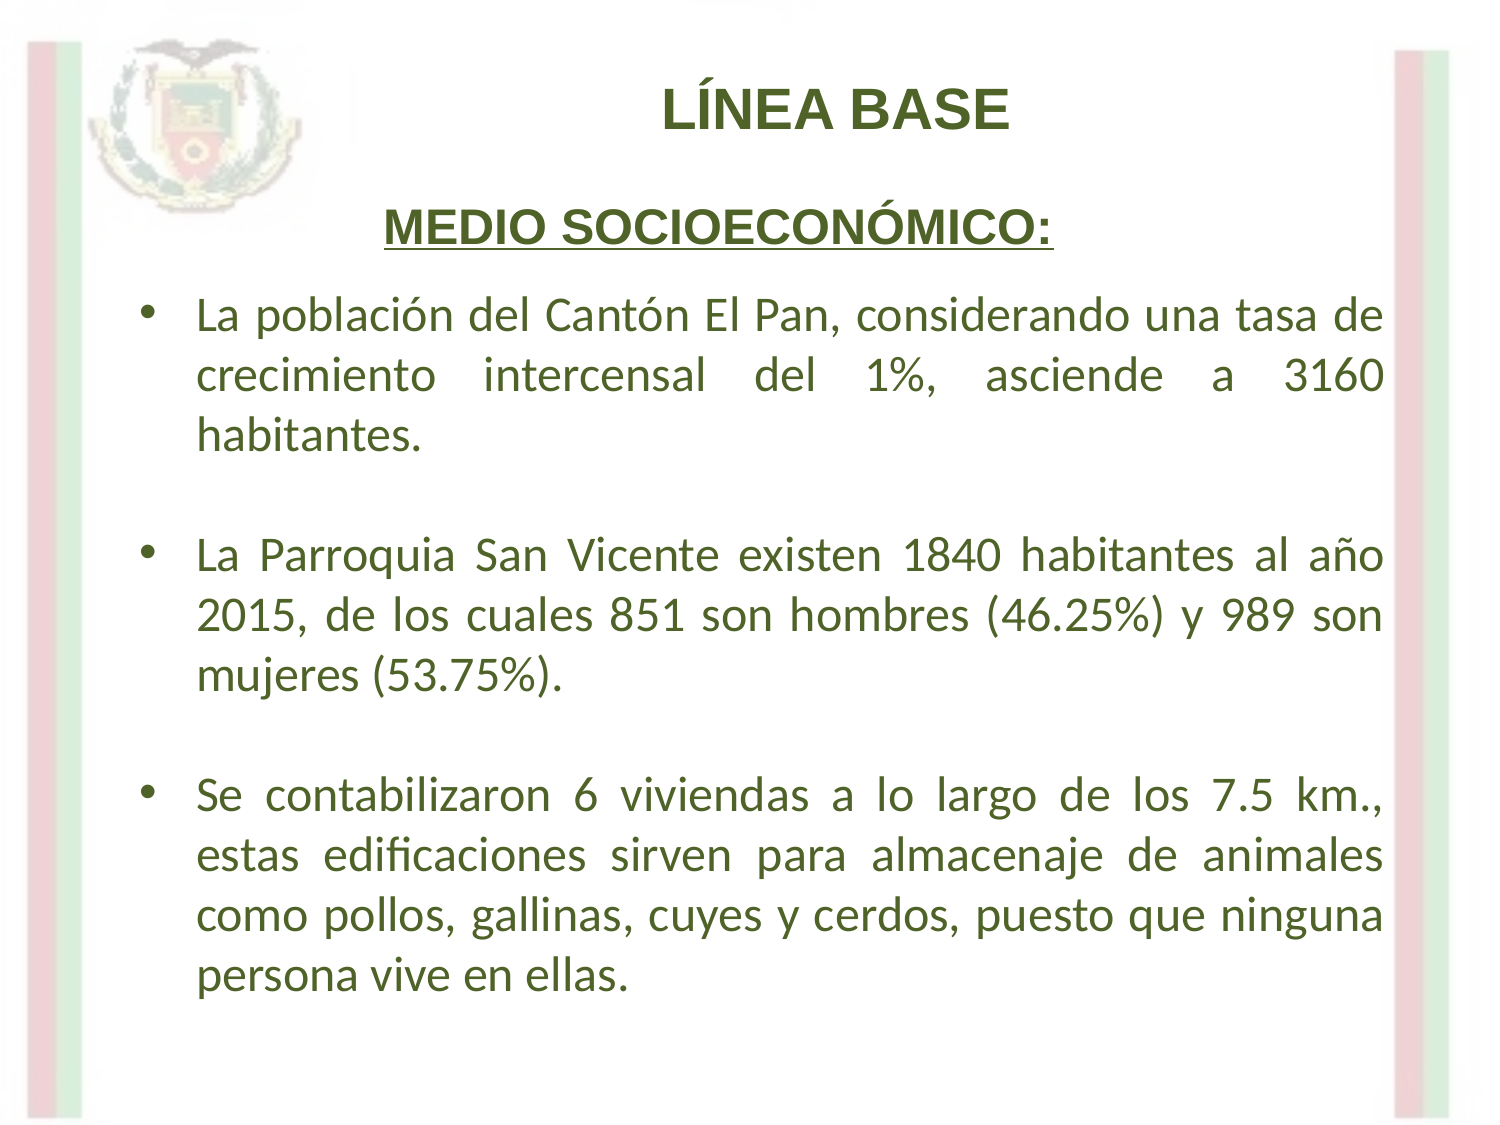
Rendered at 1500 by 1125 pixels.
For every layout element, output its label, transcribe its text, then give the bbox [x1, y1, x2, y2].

text_box LÍNEA BASE [347, 64, 1325, 149]
text_box MEDIO SOCIOECONÓMICO: [87, 187, 1350, 263]
text_box La población del Cantón El Pan, considerando una tasa de crecimiento intercensal del 1%, asciende a 3160 habitantes. La Parroquia San Vicente existen 1840 habitantes al año 2015, de los cuales 851 son hombres (46.25%) y 989 son mujeres (53.75%). Se contabilizaron 6 viviendas a lo largo de los 7.5 km., estas edificaciones sirven para almacenaje de animales como pollos, gallinas, cuyes y cerdos, puesto que ninguna persona vive en ellas. [124, 274, 1400, 1009]
